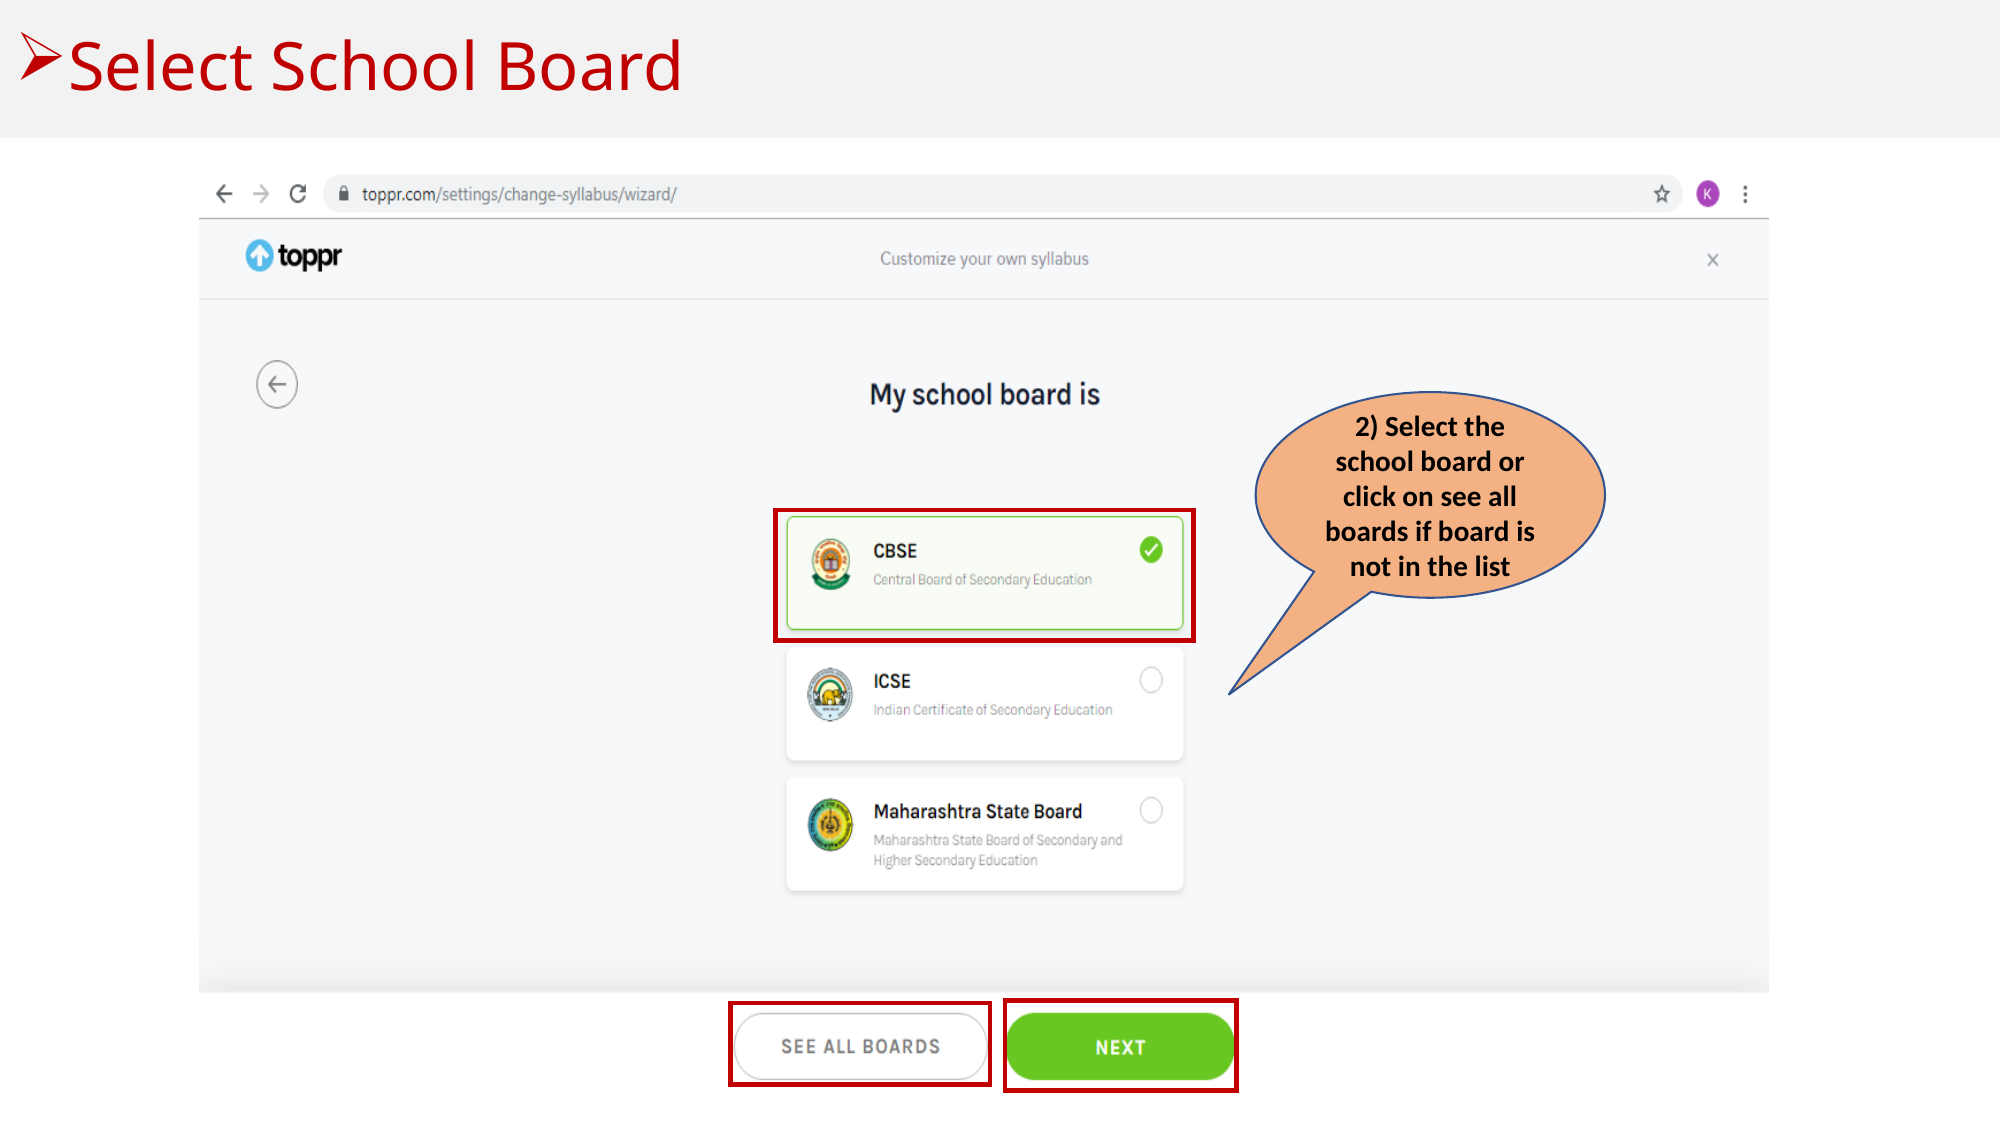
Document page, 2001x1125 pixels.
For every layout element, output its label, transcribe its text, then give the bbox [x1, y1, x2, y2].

picture [199, 171, 1769, 1095]
title Select School Board [0, 0, 2000, 138]
